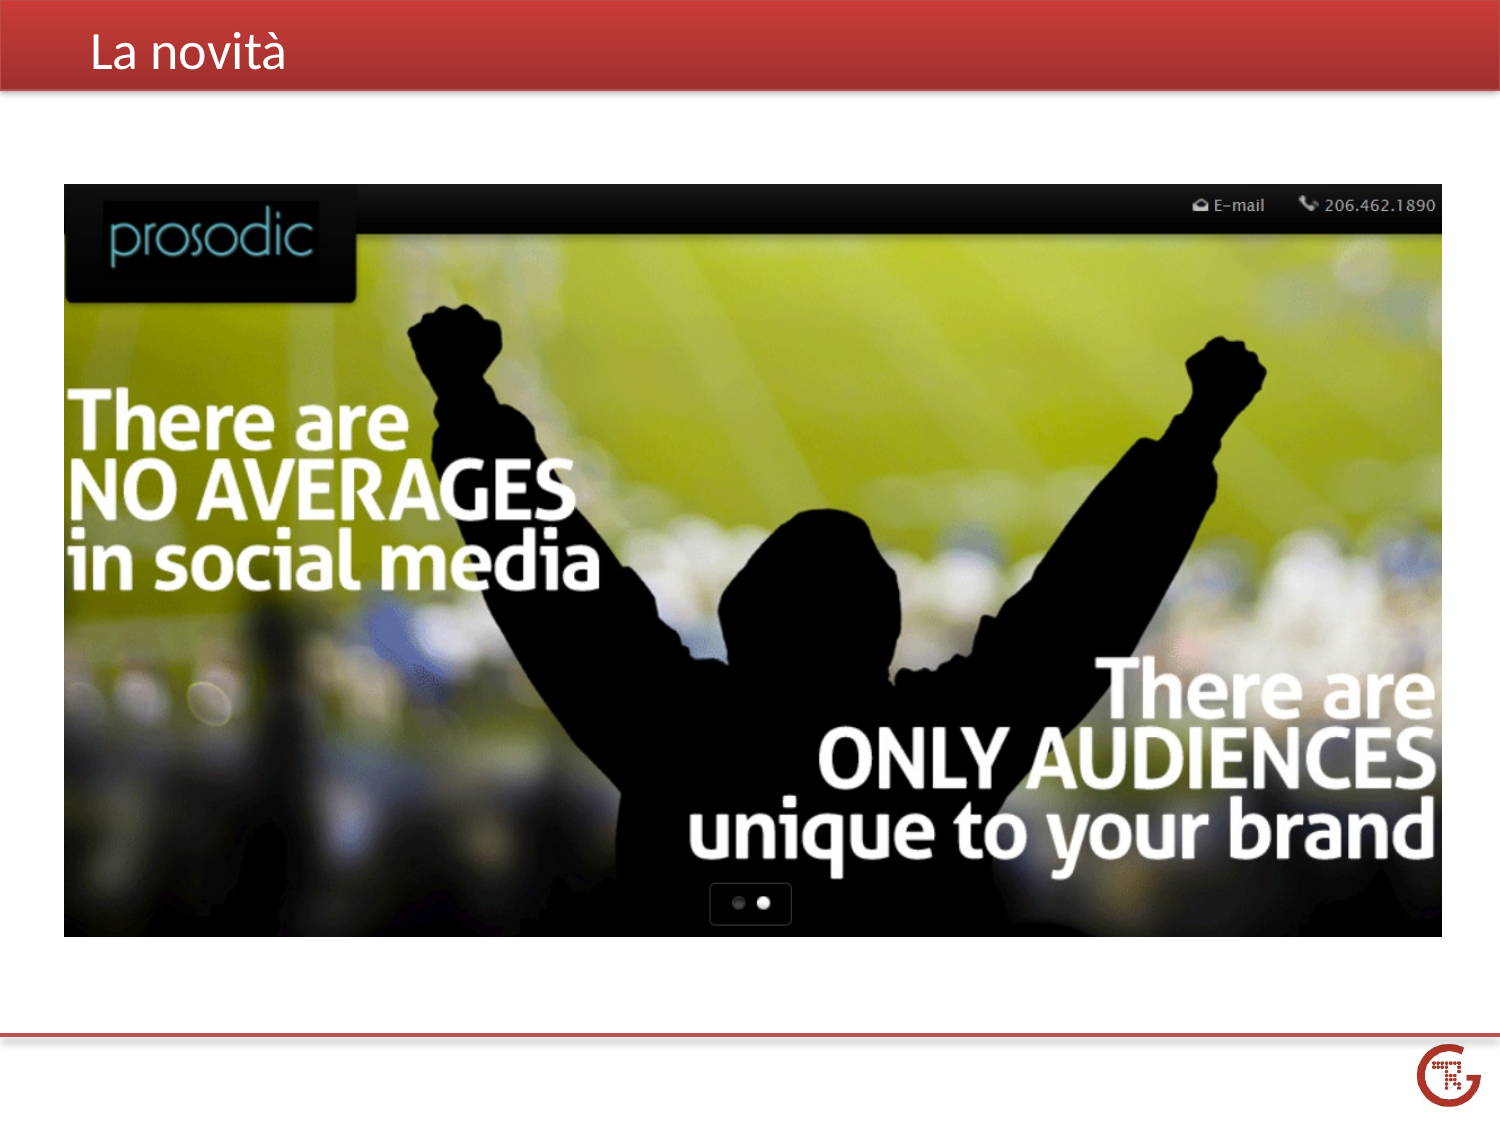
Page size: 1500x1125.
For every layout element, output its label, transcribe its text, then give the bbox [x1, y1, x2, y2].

text_box La novità [74, 7, 1425, 88]
picture [1411, 1040, 1484, 1111]
picture [64, 184, 1443, 937]
